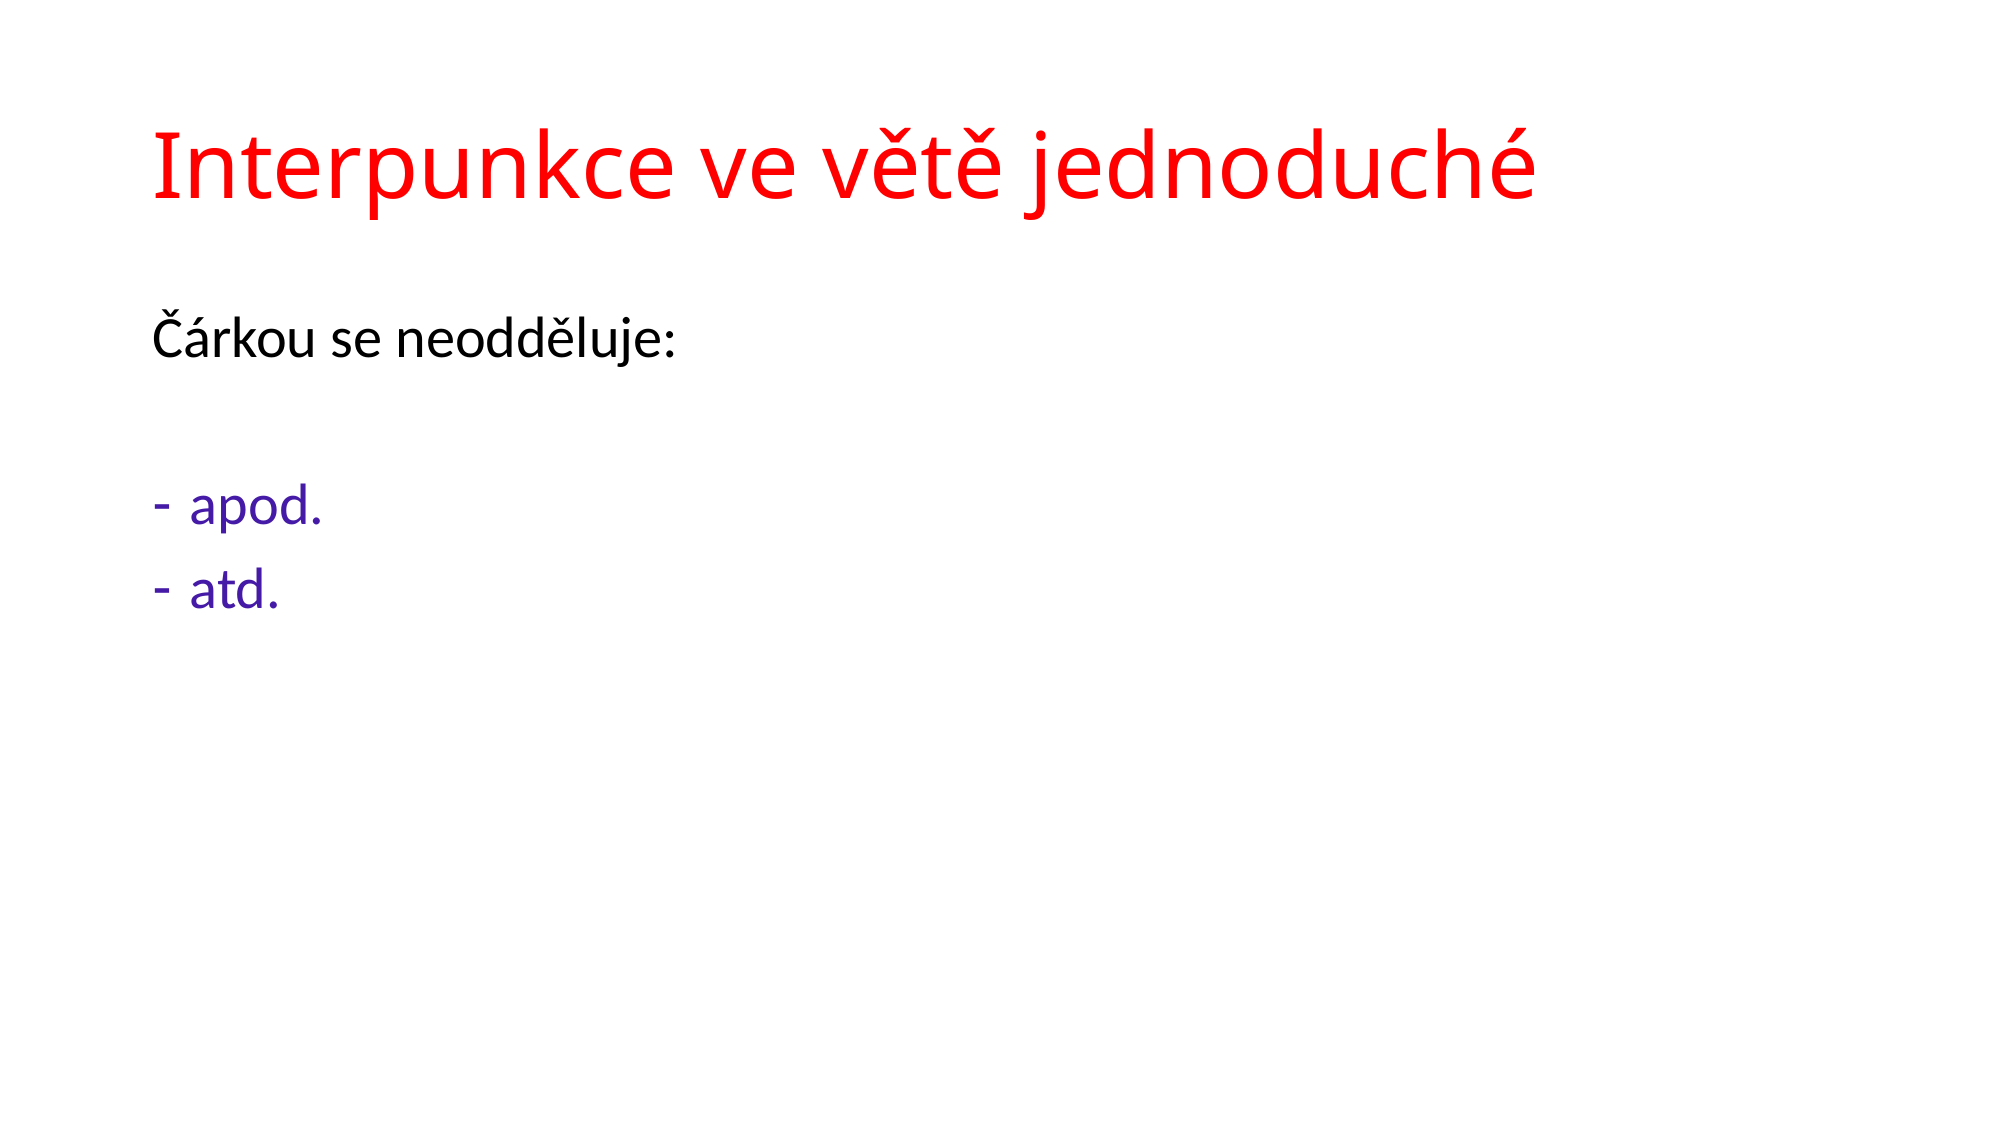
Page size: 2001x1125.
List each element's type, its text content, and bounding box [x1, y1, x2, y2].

title Interpunkce ve větě jednoduché [137, 59, 1863, 278]
list Čárkou se neodděluje: apod. atd. [137, 299, 1863, 1014]
